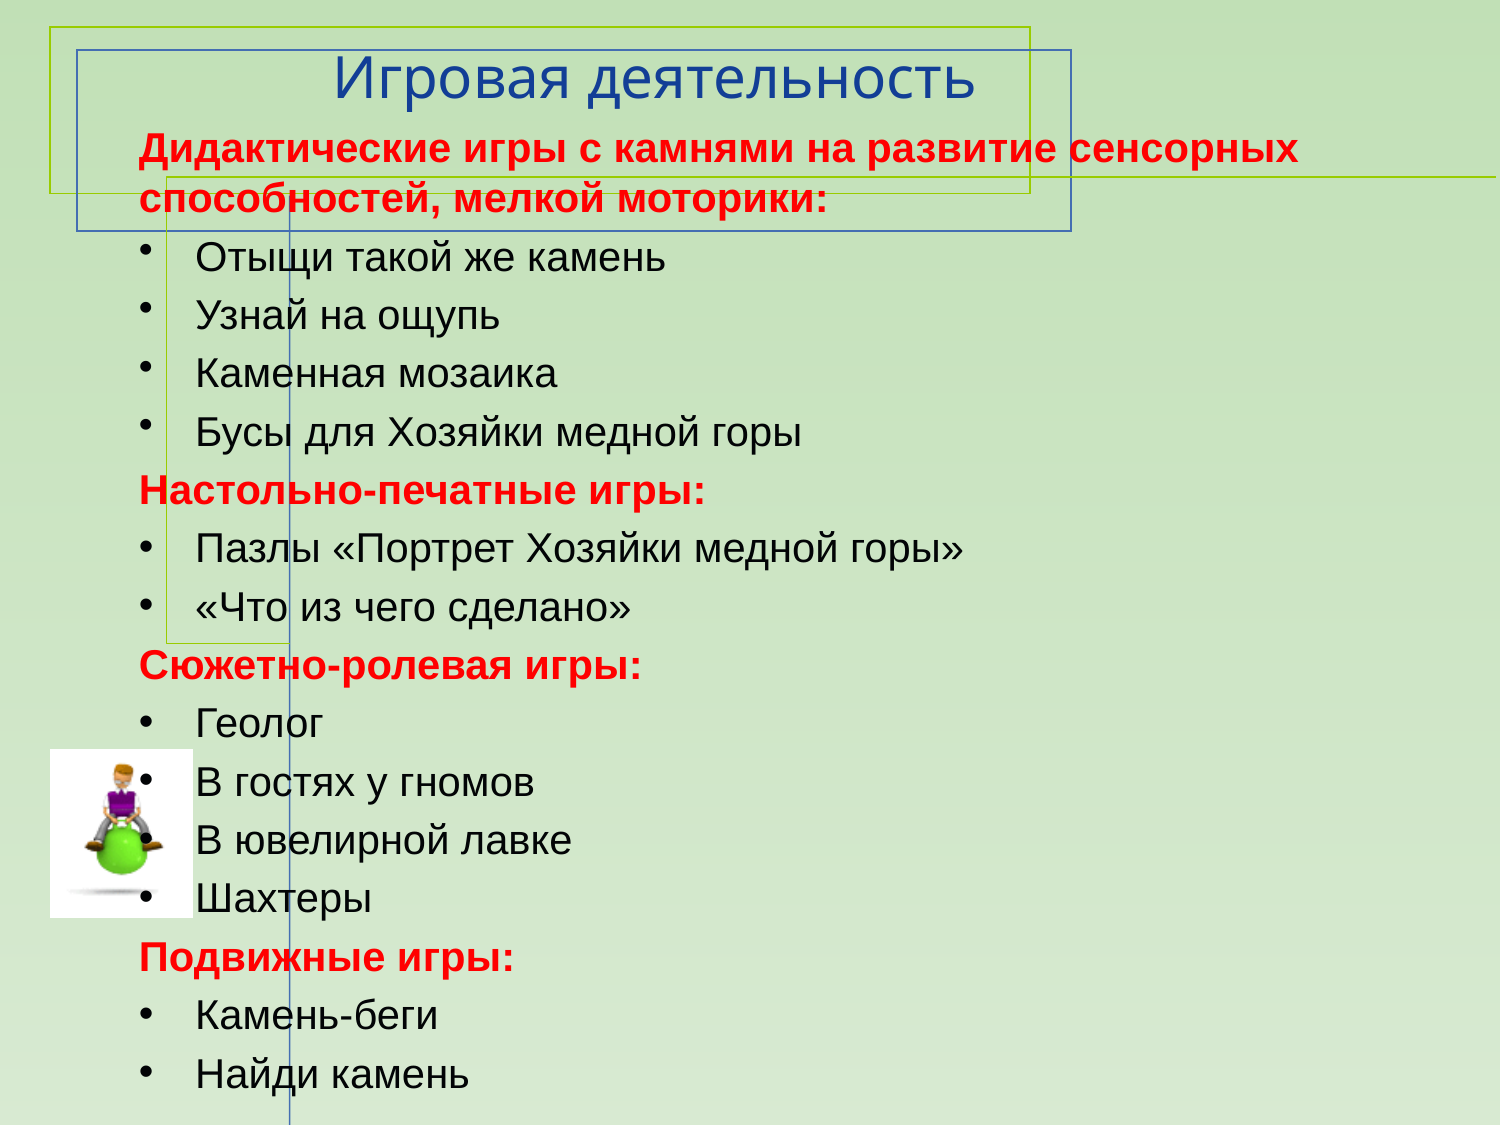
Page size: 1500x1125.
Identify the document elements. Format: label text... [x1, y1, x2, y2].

title Игровая деятельность [88, 18, 1235, 132]
picture [50, 749, 123, 918]
list Дидактические игры с камнями на развитие сенсорных способностей, мелкой моторики: Отыщи такой же камень Узнай на ощупь Каменная мозаика Бусы для Хозяйки медной горы Настольно-печатные игры: Пазлы «Портрет Хозяйки медной горы» «Что из чего сделано» Сюжетно-ролевая игры: Геолог В гостях у гномов В ювелирной лавке Шахтеры Подвижные игры: Камень-беги Найди камень [123, 113, 1389, 1083]
